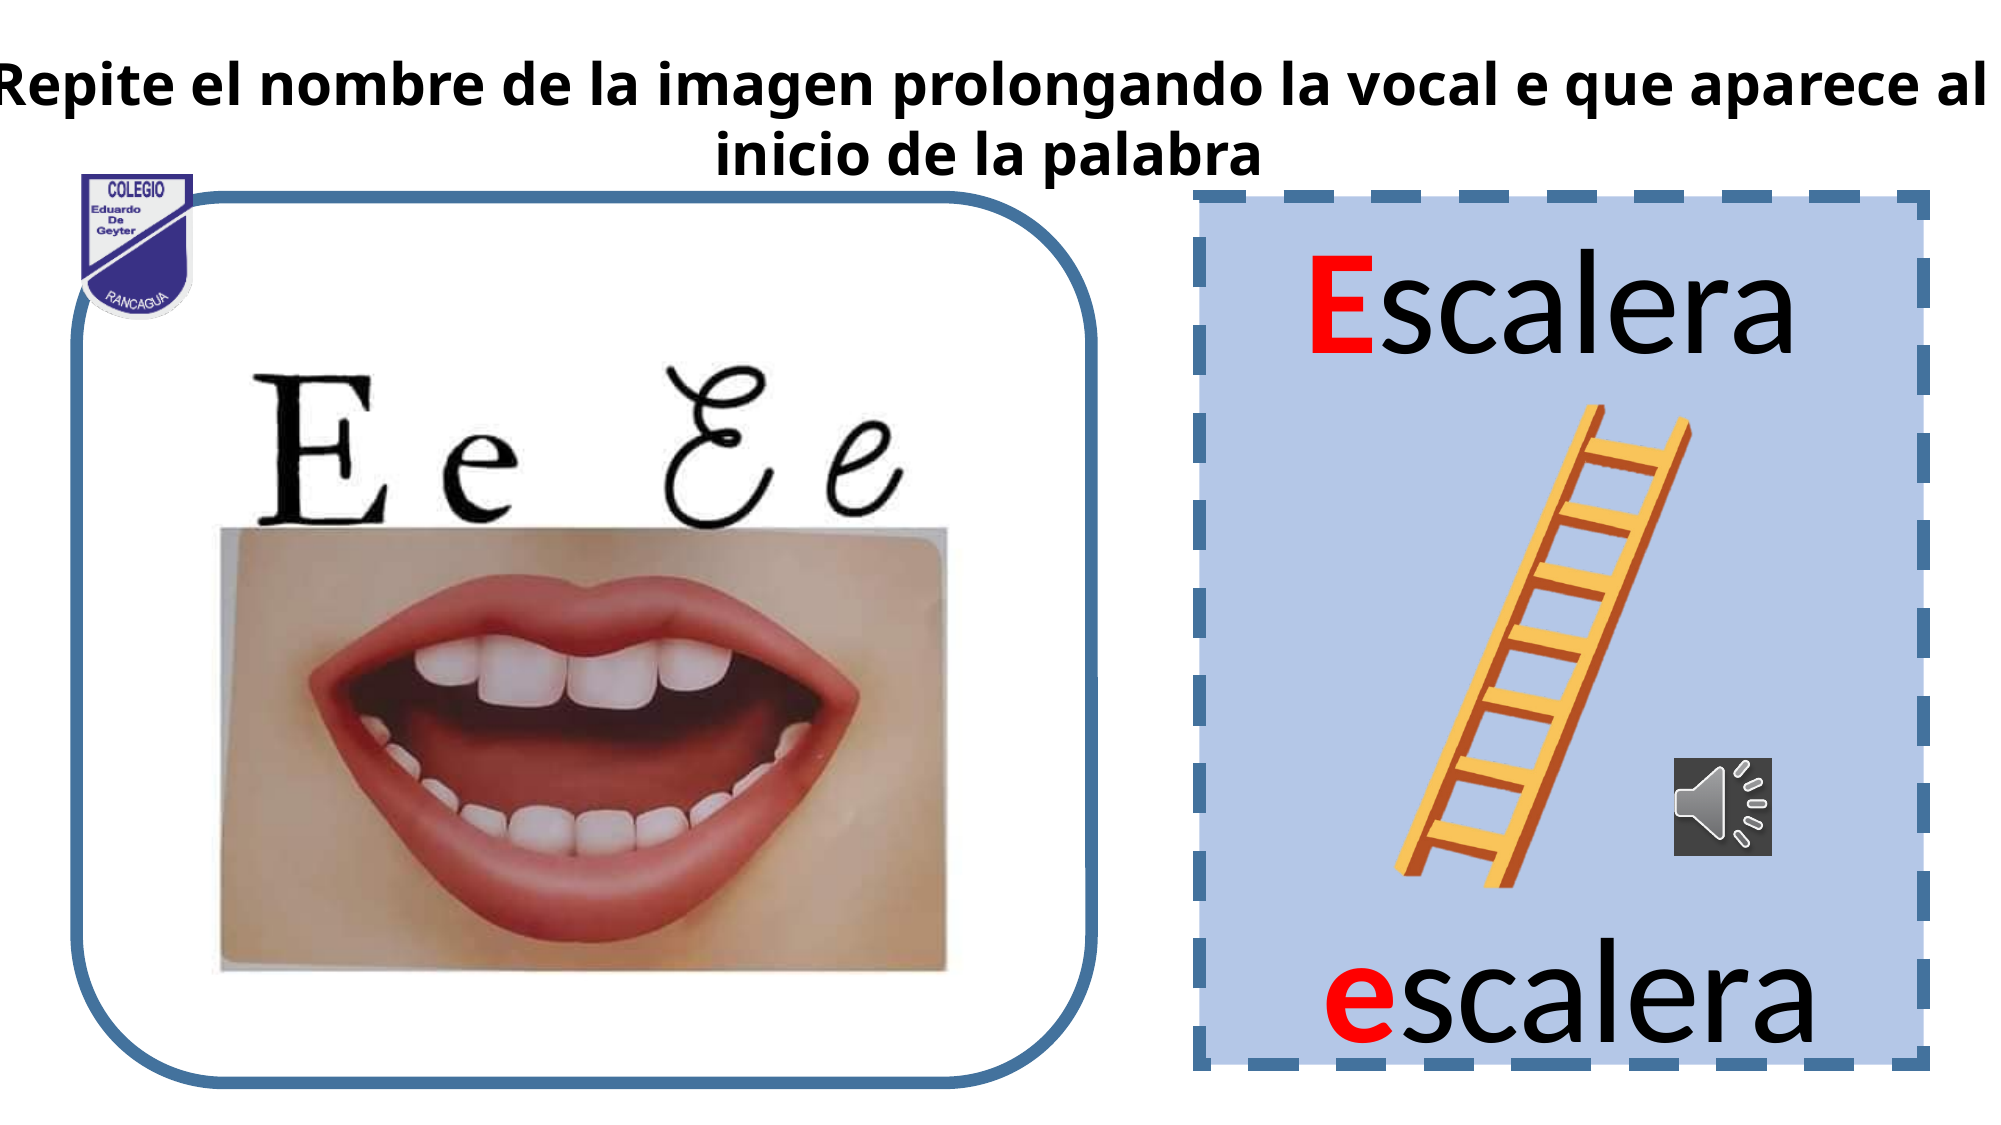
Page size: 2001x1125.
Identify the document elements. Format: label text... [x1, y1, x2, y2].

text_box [1199, 196, 1924, 1125]
picture [81, 174, 1006, 981]
picture [1267, 344, 1774, 948]
text_box [75, 196, 1093, 1084]
text_box Repite el nombre de la imagen prolongando la vocal e que aparece al inicio de la palabra [0, 39, 2000, 195]
